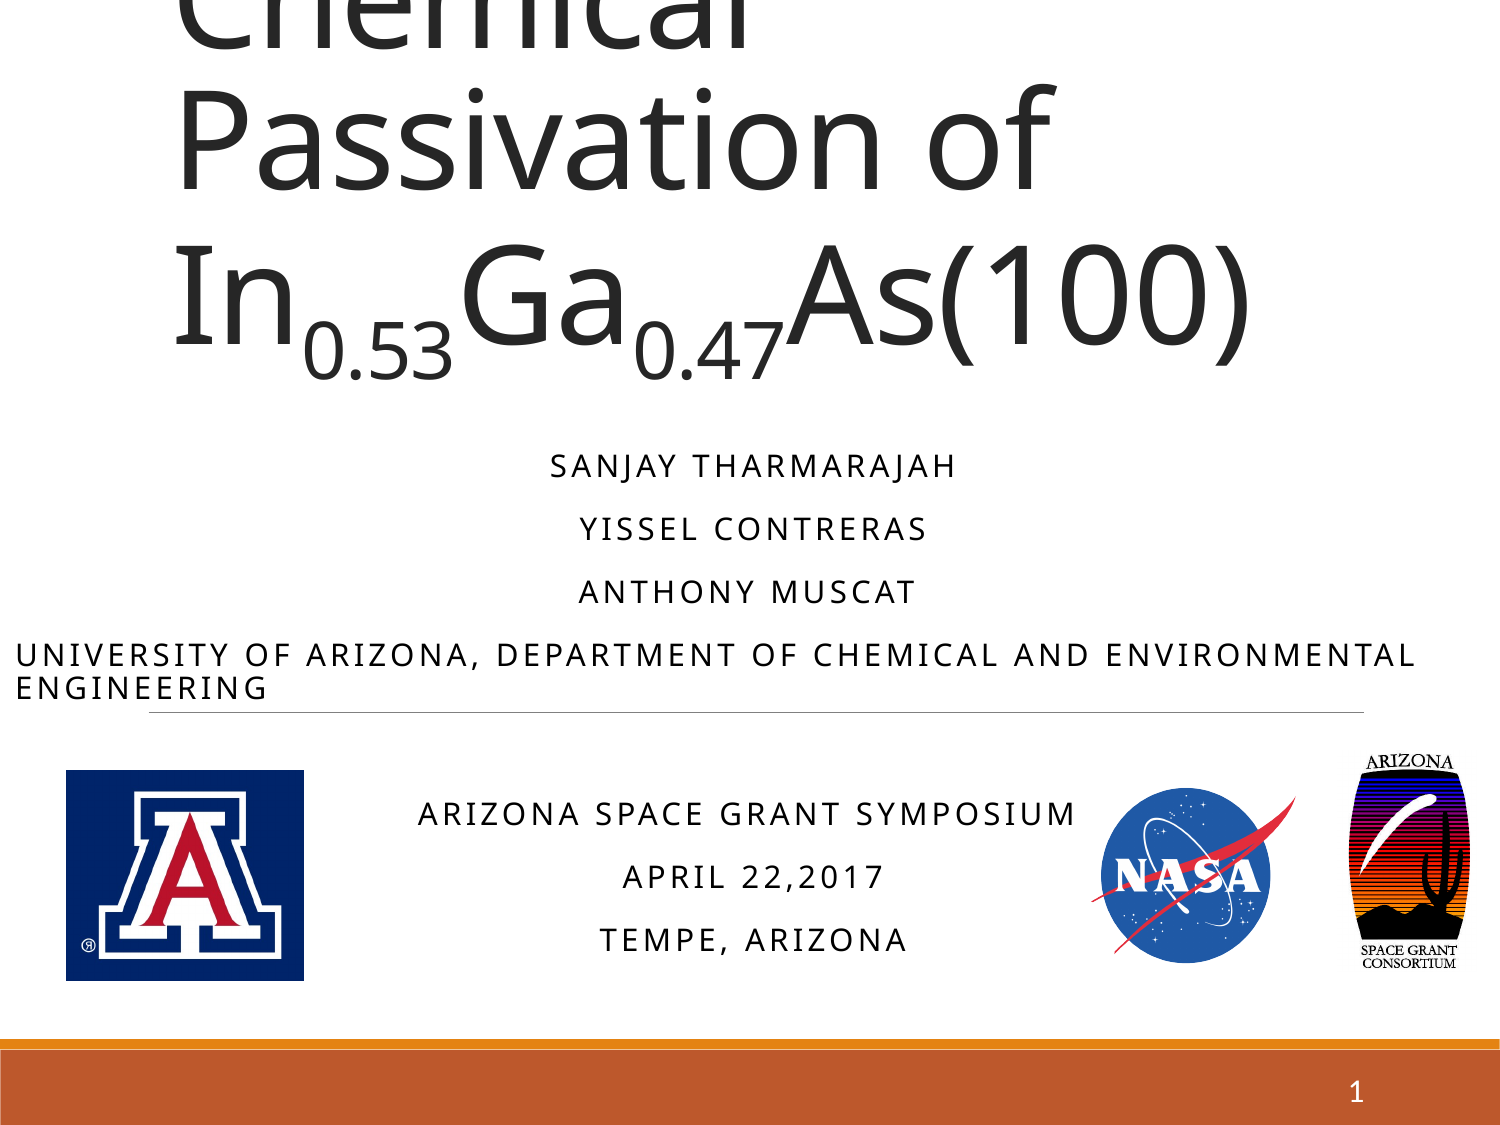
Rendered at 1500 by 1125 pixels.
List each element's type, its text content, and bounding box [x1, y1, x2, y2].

picture [1337, 750, 1478, 972]
picture [65, 770, 304, 981]
slide_number 1 [1218, 1059, 1380, 1120]
picture [1089, 786, 1298, 965]
title Chemical Passivation of In0.53Ga0.47As(100) [155, 20, 1408, 384]
subtitle Sanjay Tharmarajah Yissel Contreras Anthony Muscat University of Arizona, Department of Chemical and Environmental Engineering Arizona Space Grant Symposium April 22,2017 Tempe, Arizona [0, 384, 1500, 643]
